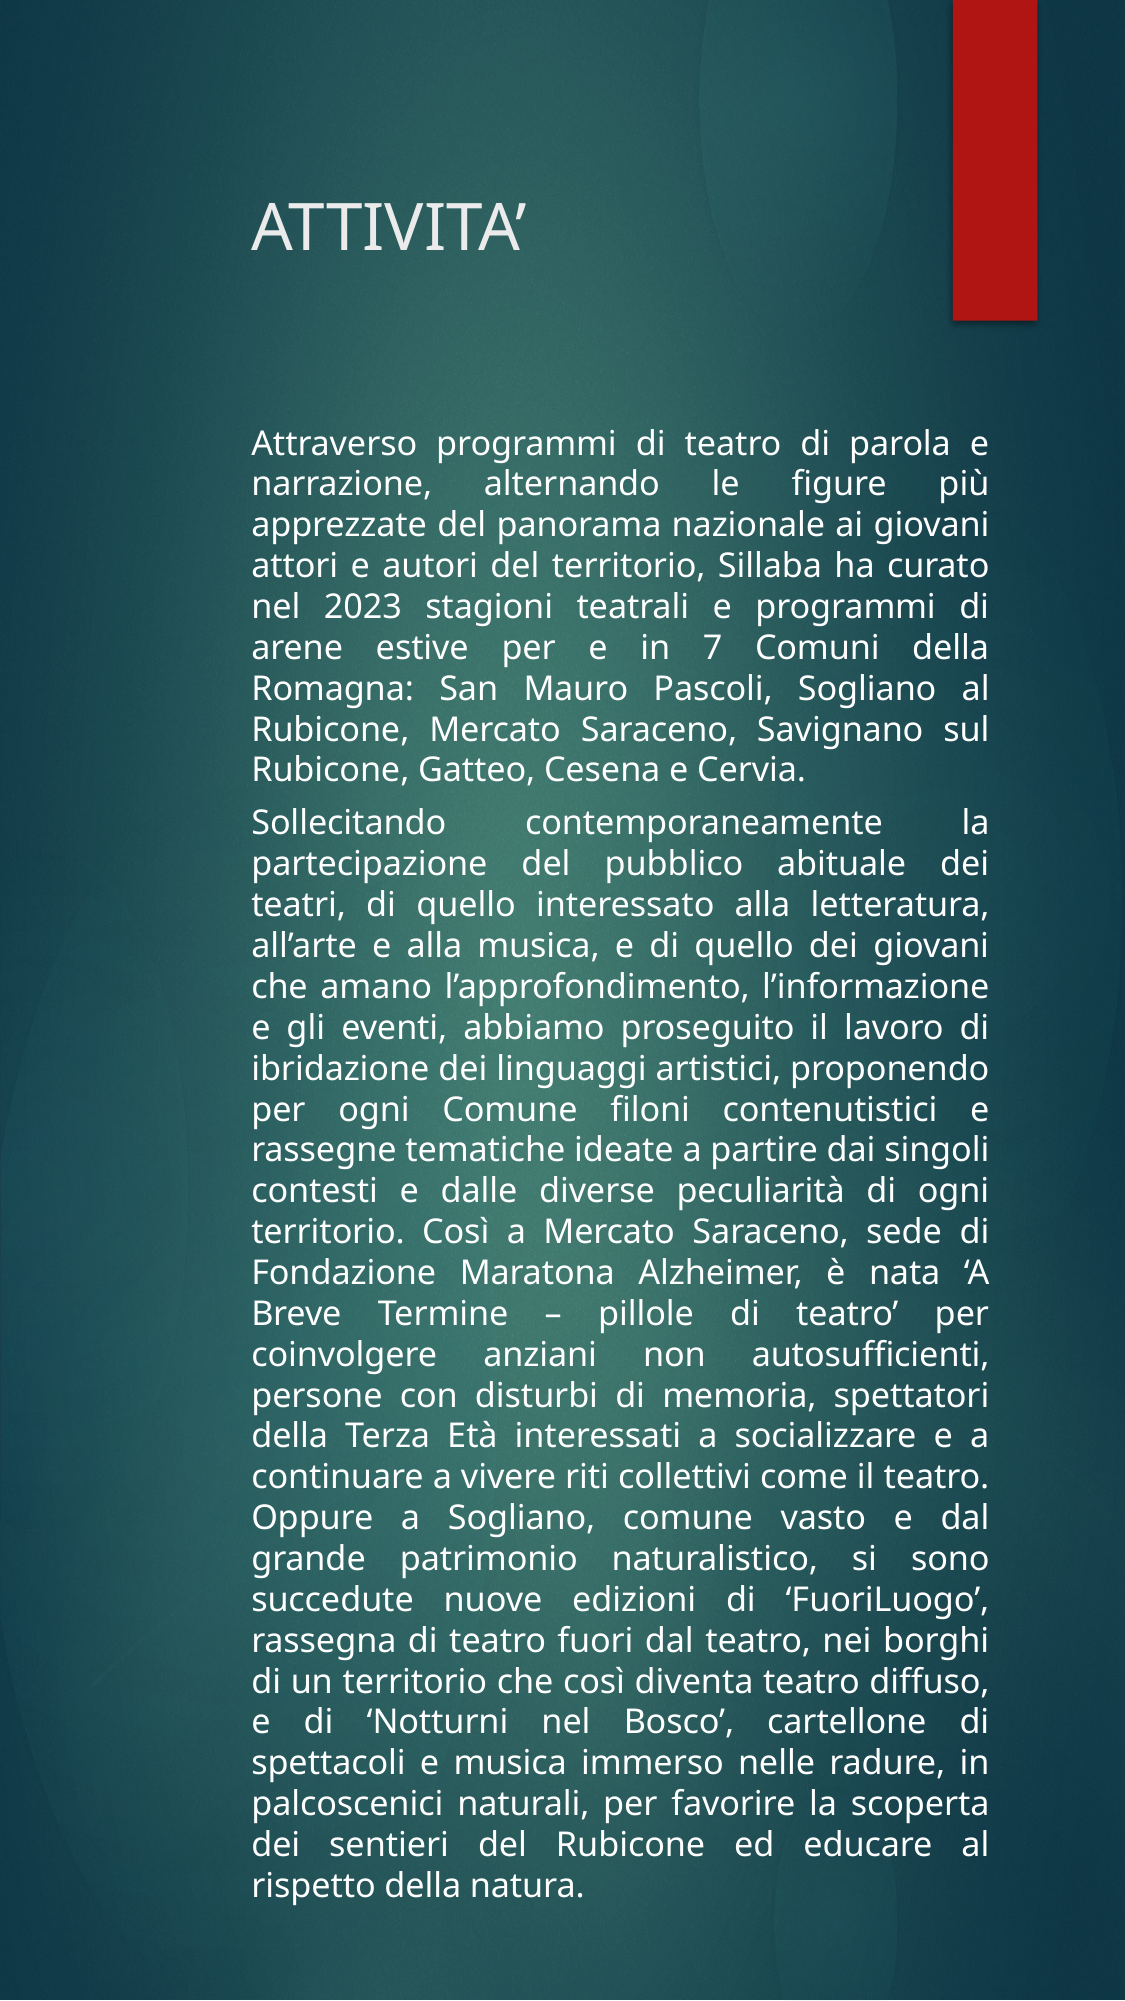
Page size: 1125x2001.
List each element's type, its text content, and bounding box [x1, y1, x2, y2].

title ATTIVITA’ [236, 177, 1004, 325]
list Attraverso programmi di teatro di parola e narrazione, alternando le figure più apprezzate del panorama nazionale ai giovani attori e autori del territorio, Sillaba ha curato nel 2023 stagioni teatrali e programmi di arene estive per e in 7 Comuni della Romagna: San Mauro Pascoli, Sogliano al Rubicone, Mercato Saraceno, Savignano sul Rubicone, Gatteo, Cesena e Cervia. Sollecitando contemporaneamente la partecipazione del pubblico abituale dei teatri, di quello interessato alla letteratura, all’arte e alla musica, e di quello dei giovani che amano l’approfondimento, l’informazione e gli eventi, abbiamo proseguito il lavoro di ibridazione dei linguaggi artistici, proponendo per ogni Comune filoni contenutistici e rassegne tematiche ideate a partire dai singoli contesti e dalle diverse peculiarità di ogni territorio. Così a Mercato Saraceno, sede di Fondazione Maratona Alzheimer, è nata ‘A Breve Termine – pillole di teatro’ per coinvolgere anziani non autosufficienti, persone con disturbi di memoria, spettatori della Terza Età interessati a socializzare e a continuare a vivere riti collettivi come il teatro. Oppure a Sogliano, comune vasto e dal grande patrimonio naturalistico, si sono succedute nuove edizioni di ‘FuoriLuogo’, rassegna di teatro fuori dal teatro, nei borghi di un territorio che così diventa teatro diffuso, e di ‘Notturni nel Bosco’, cartellone di spettacoli e musica immerso nelle radure, in palcoscenici naturali, per favorire la scoperta dei sentieri del Rubicone ed educare al rispetto della natura. [236, 413, 1004, 1957]
